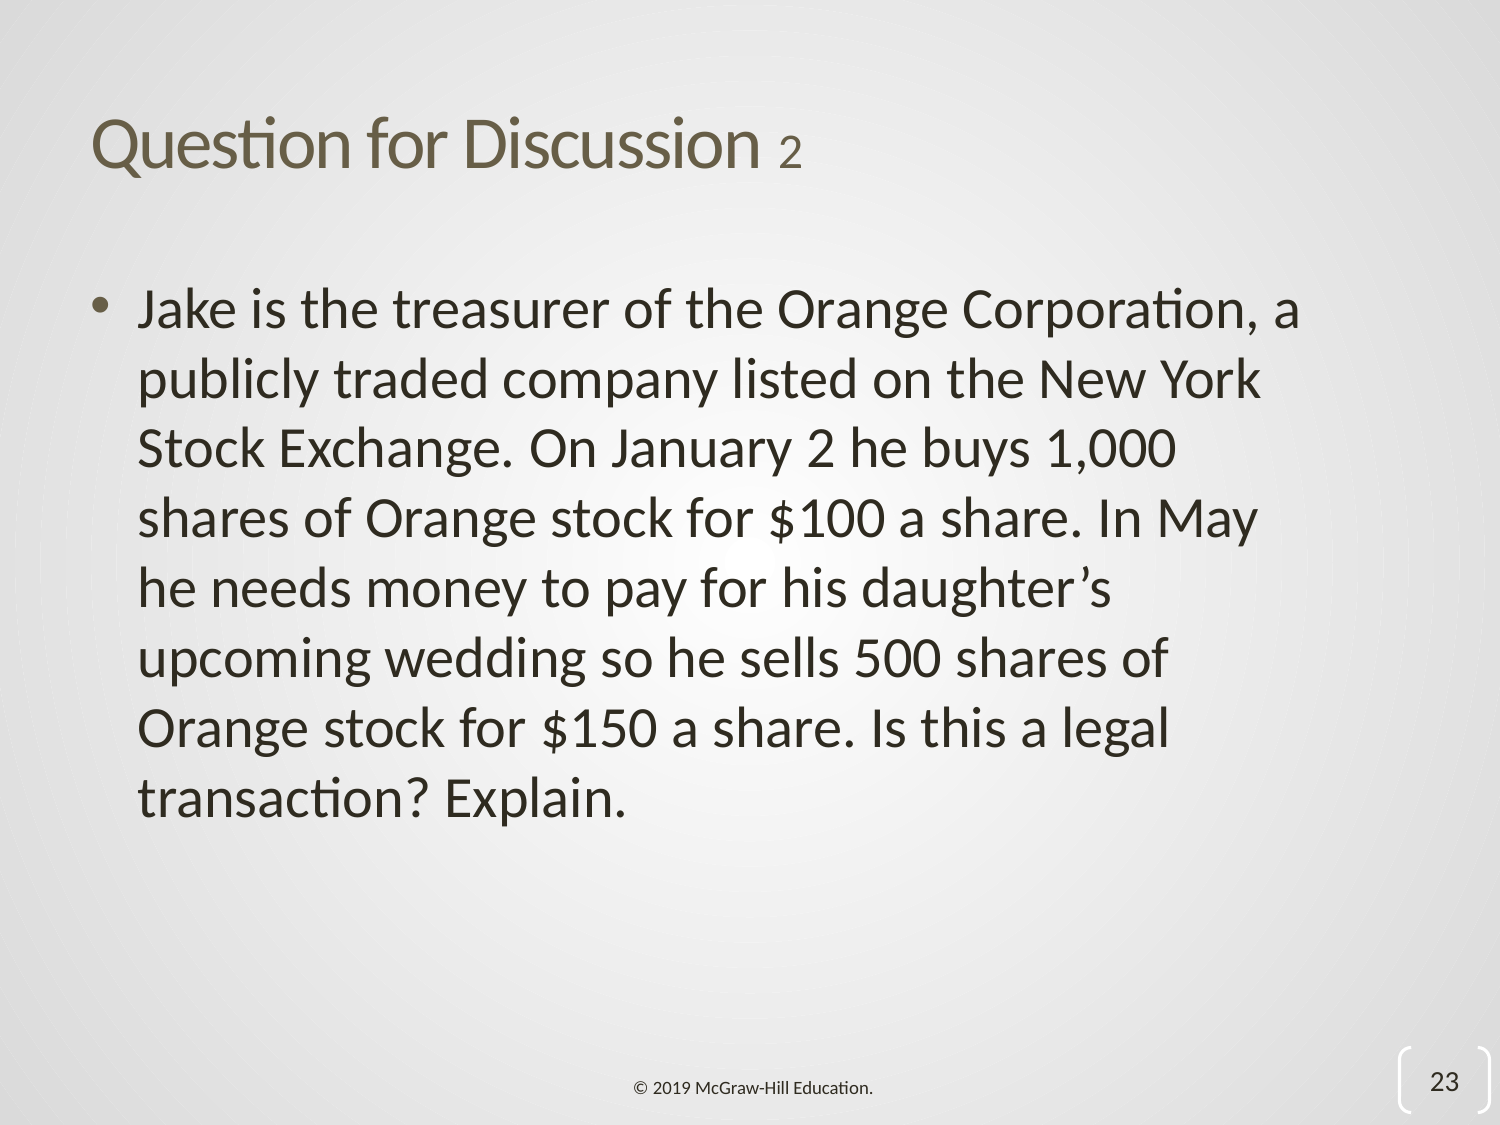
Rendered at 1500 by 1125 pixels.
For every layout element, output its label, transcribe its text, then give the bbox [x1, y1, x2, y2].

title Question for Discussion 2 [75, 45, 1325, 233]
slide_number 23 [1397, 1045, 1492, 1115]
list Jake is the treasurer of the Orange Corporation, a publicly traded company listed on the New York Stock Exchange. On January 2 he buys 1,000 shares of Orange stock for $100 a share. In May he needs money to pay for his daughter’s upcoming wedding so he sells 500 shares of Orange stock for $150 a share. Is this a legal transaction? Explain. [75, 262, 1325, 1013]
